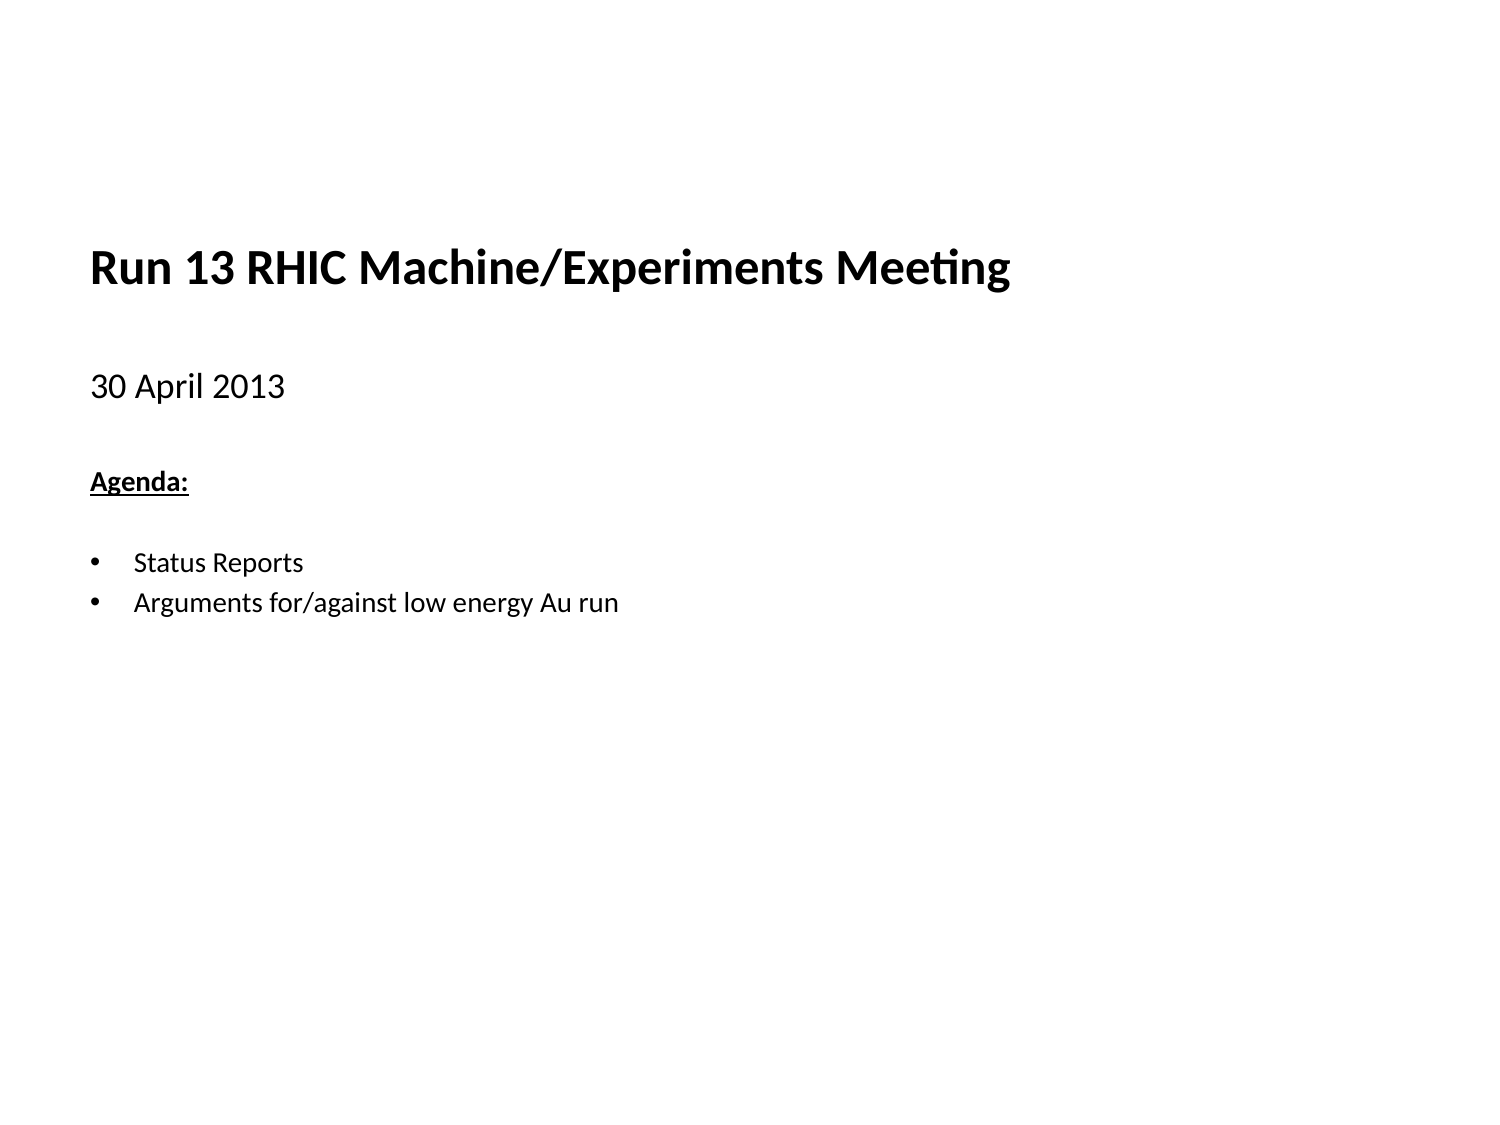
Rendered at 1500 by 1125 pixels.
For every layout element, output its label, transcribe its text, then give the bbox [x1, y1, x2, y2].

list Run 13 RHIC Machine/Experiments Meeting 30 April 2013 Agenda: Status Reports Arguments for/against low energy Au run [75, 224, 1425, 863]
